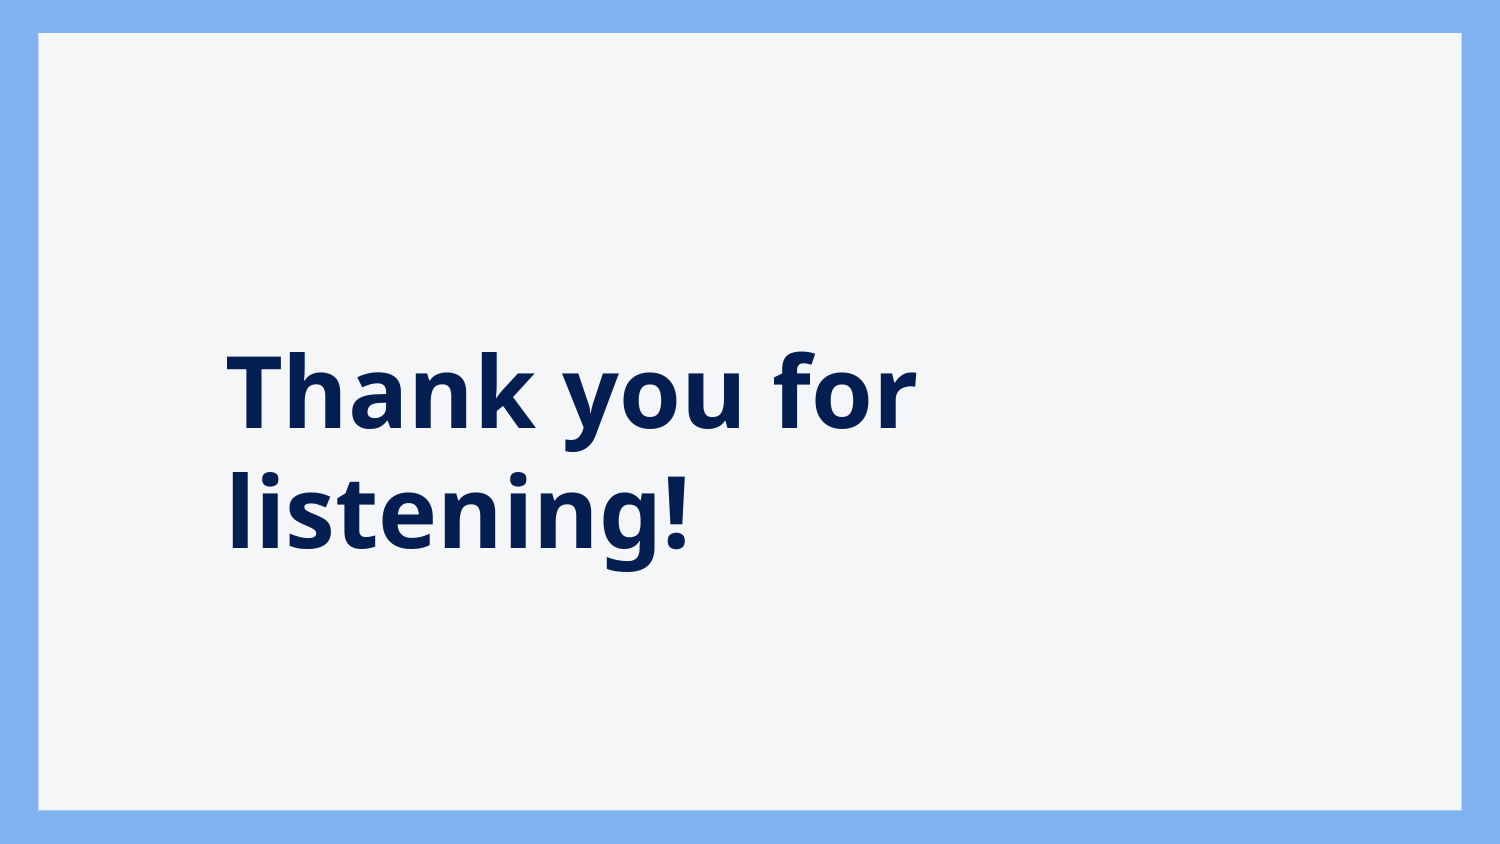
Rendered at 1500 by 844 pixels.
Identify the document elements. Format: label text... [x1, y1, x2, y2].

title Thank you for listening! [210, 313, 1423, 622]
